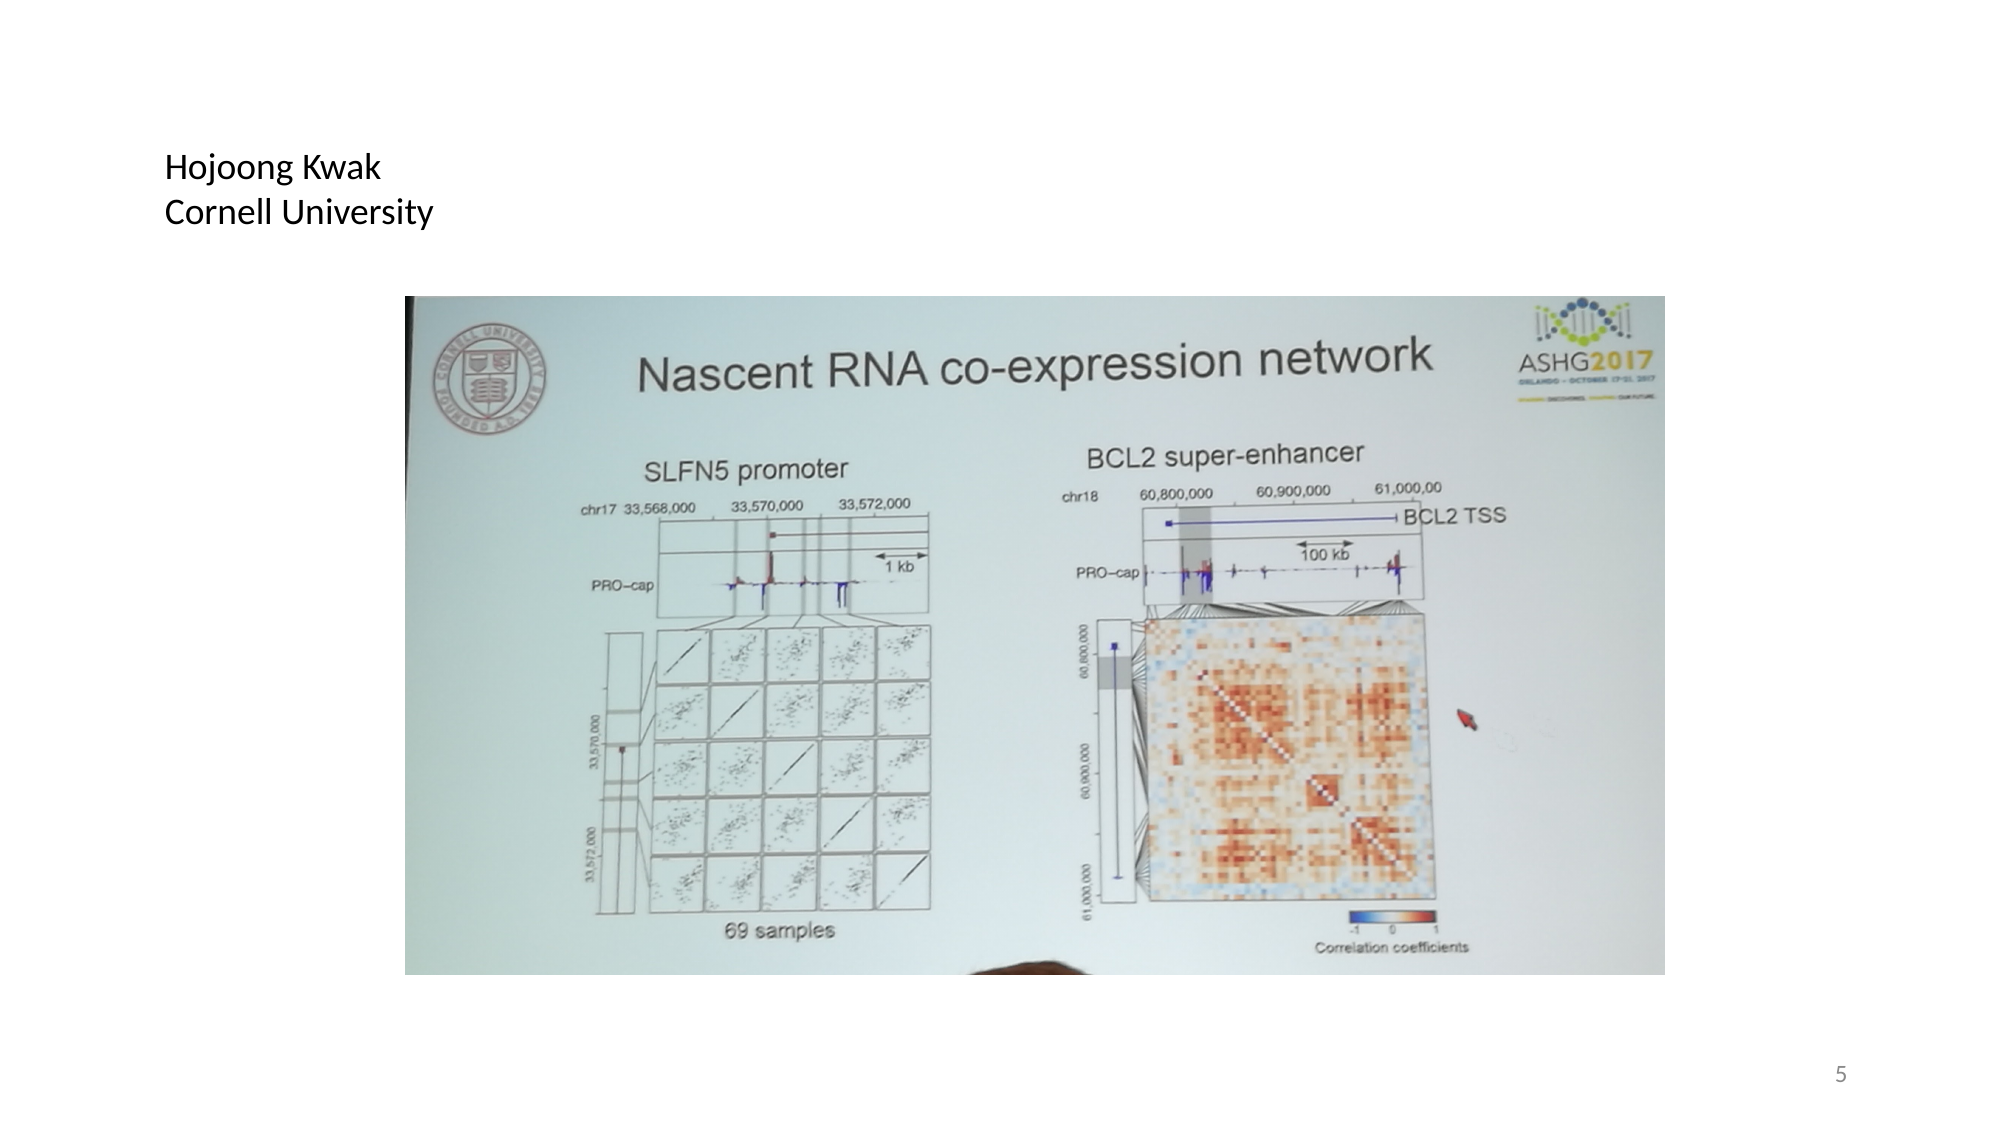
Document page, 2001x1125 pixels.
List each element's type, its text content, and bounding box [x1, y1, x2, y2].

text_box Hojoong Kwak Cornell University [150, 134, 963, 240]
slide_number 5 [1412, 1042, 1863, 1103]
picture [404, 296, 1665, 975]
